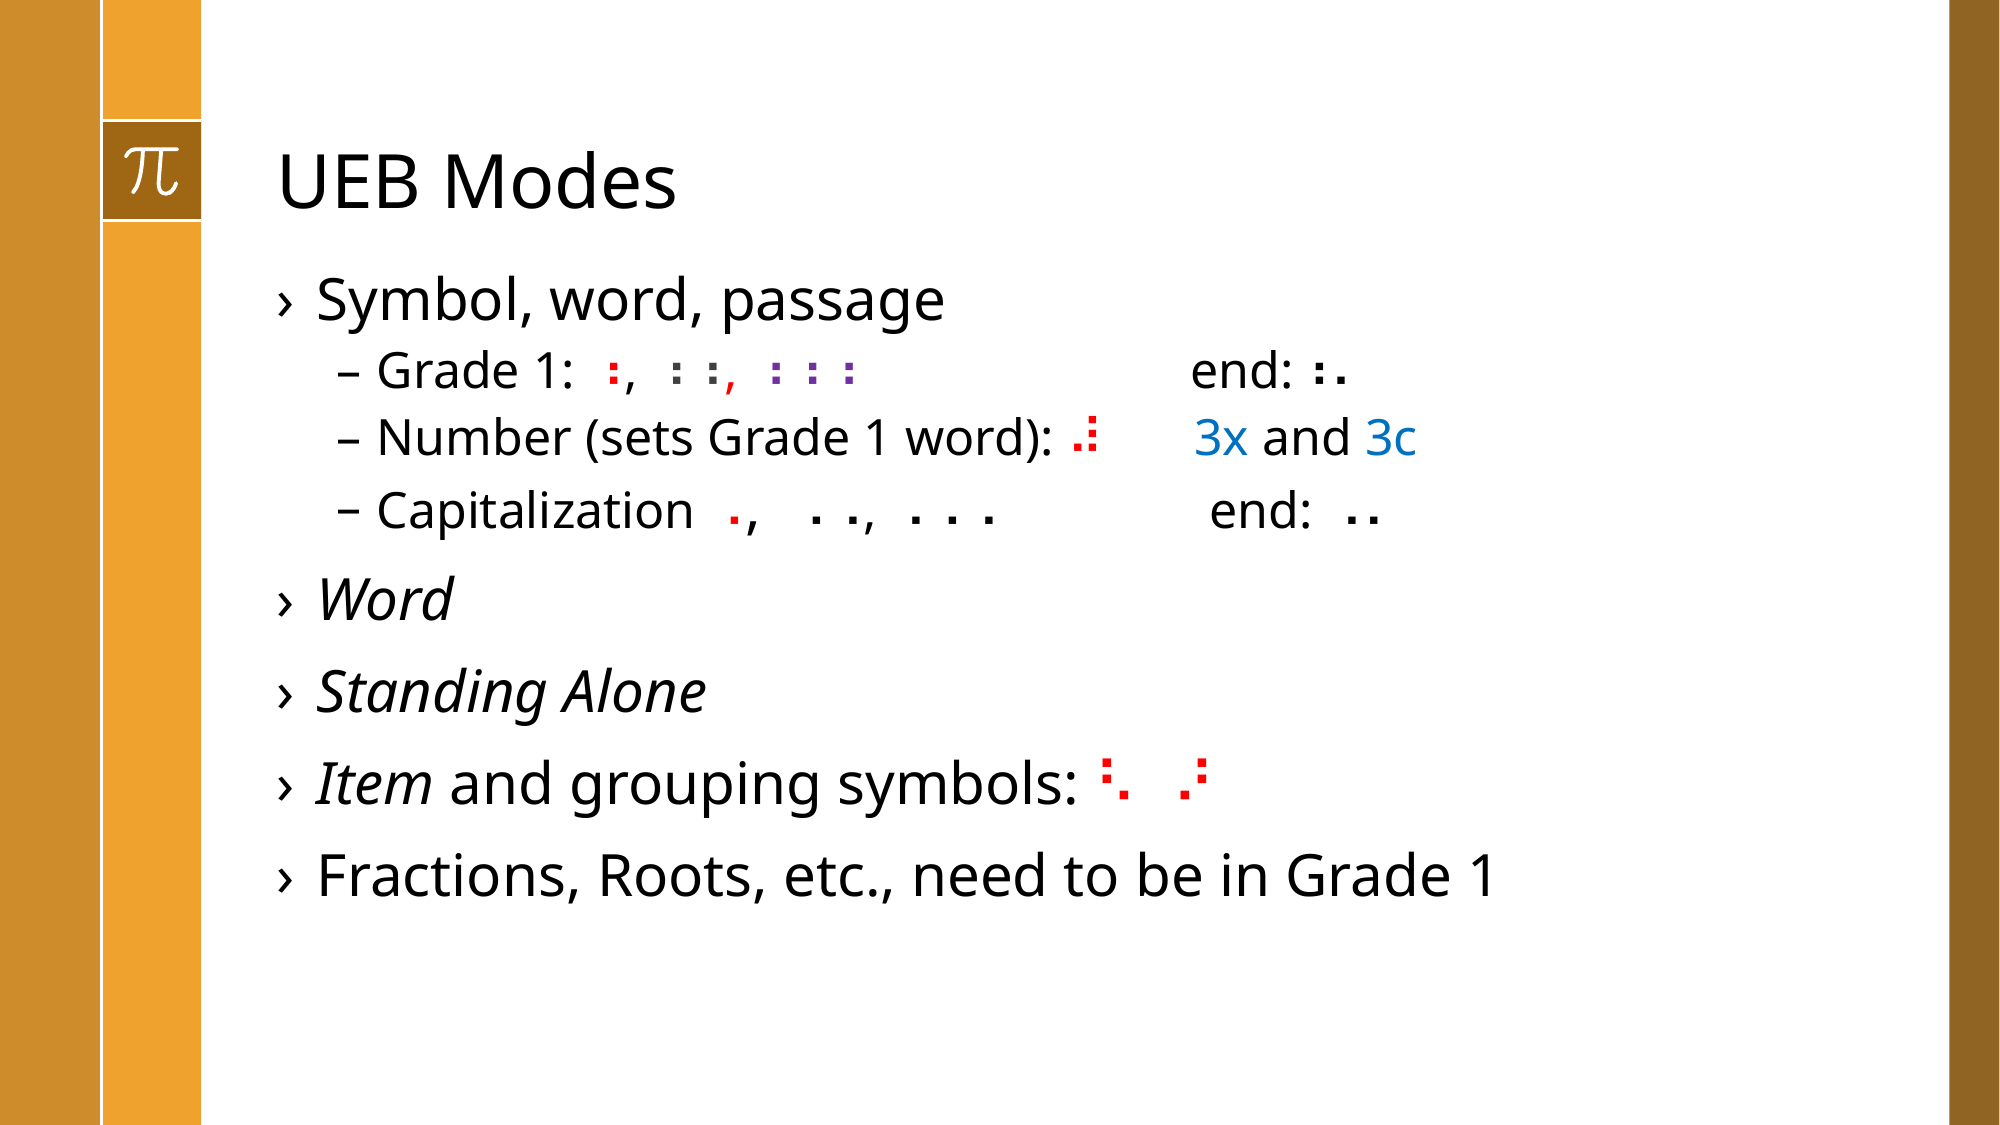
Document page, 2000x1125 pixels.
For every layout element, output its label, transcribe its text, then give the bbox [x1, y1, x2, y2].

title UEB Modes [261, 29, 1867, 233]
list Symbol, word, passage Grade 1: ⠰, ⠰⠰, ⠰⠰⠰ end:⠰⠄ Number (sets Grade 1 word): ⠼ 3x and 3c Capitalization ⠠, ⠠⠠, ⠠⠠⠠ end: ⠠⠄ Word Standing Alone Item and grouping symbols: ⠣ ⠜ Fractions, Roots, etc., need to be in Grade 1 [261, 262, 1867, 1013]
